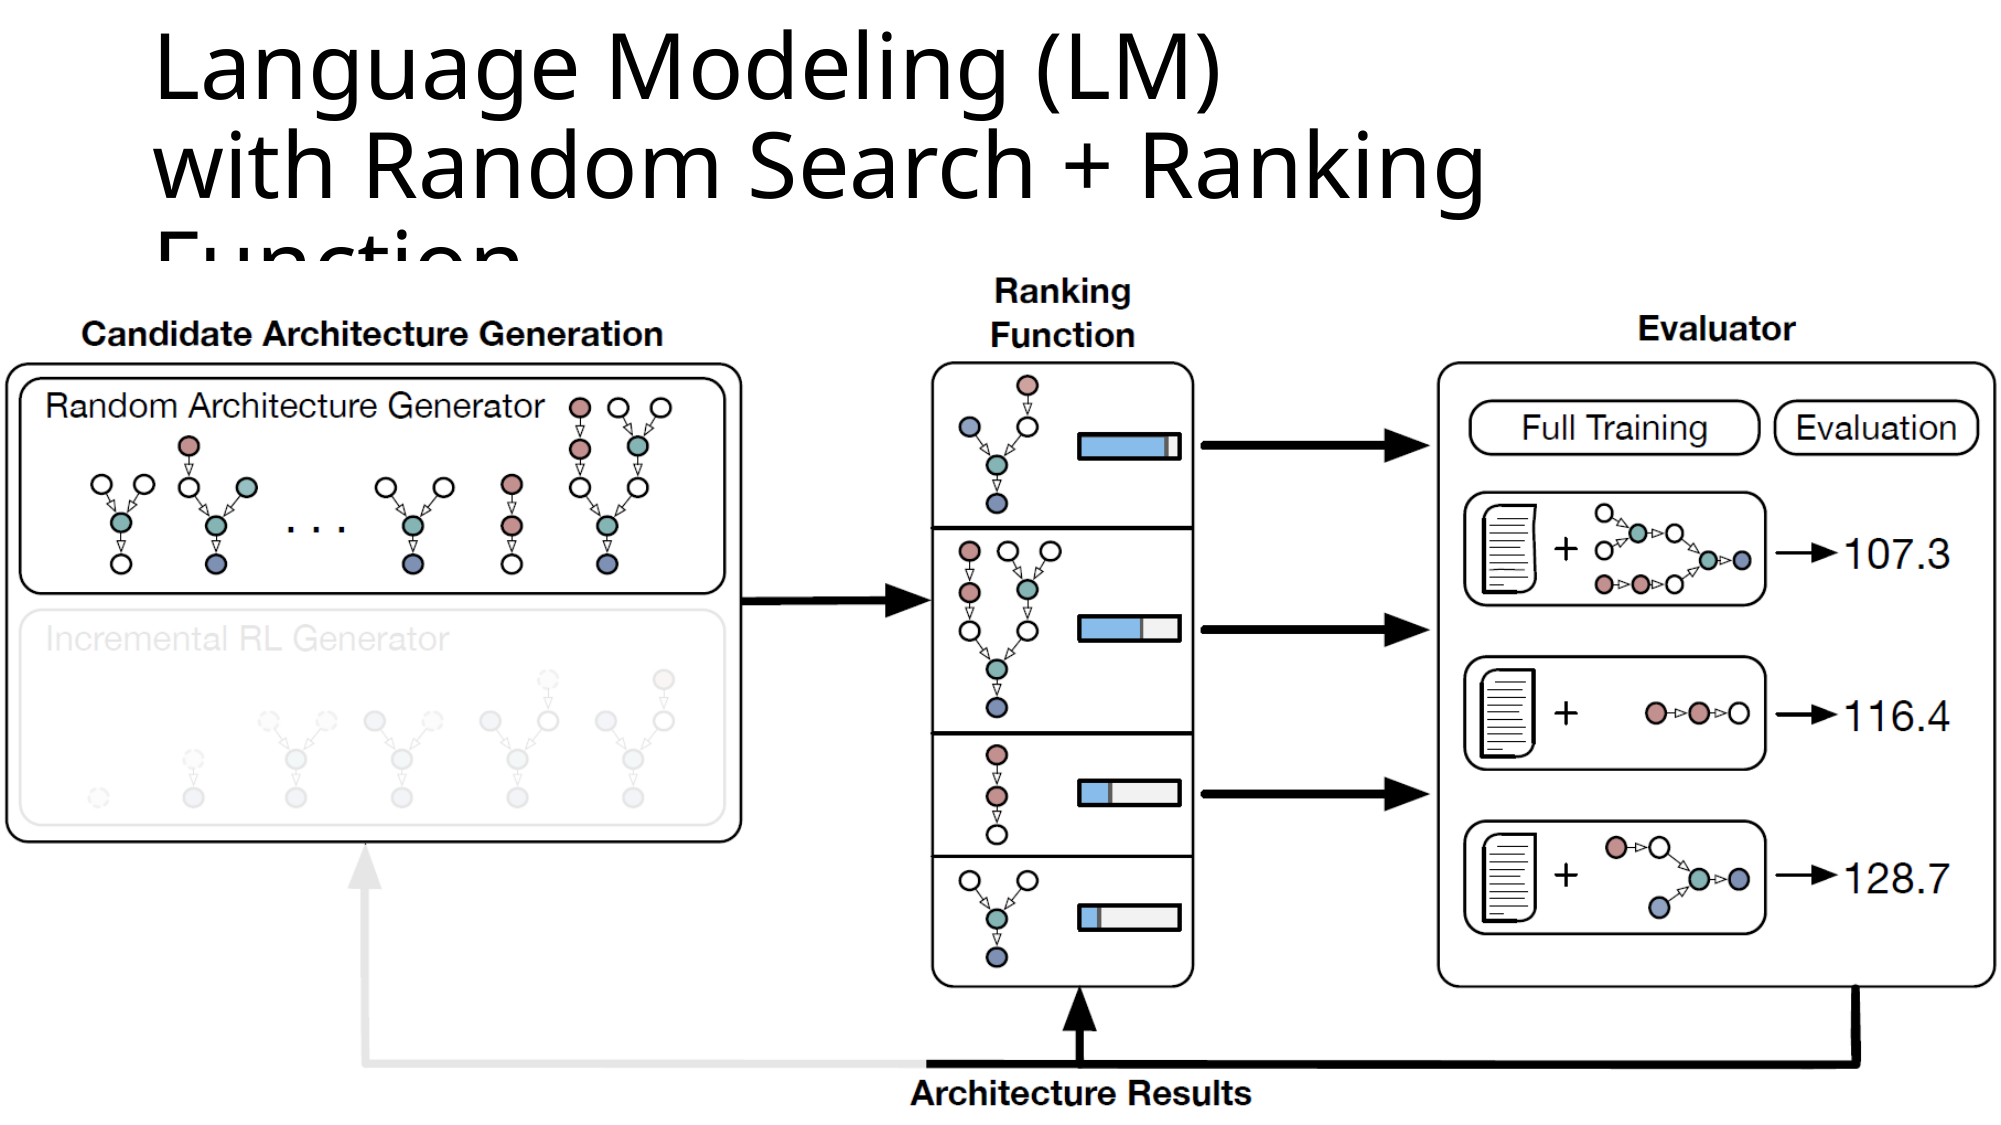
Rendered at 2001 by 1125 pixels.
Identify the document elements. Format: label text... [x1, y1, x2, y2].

title Language Modeling (LM) with Random Search + Ranking Function [137, 59, 1863, 261]
picture [0, 261, 2000, 1113]
